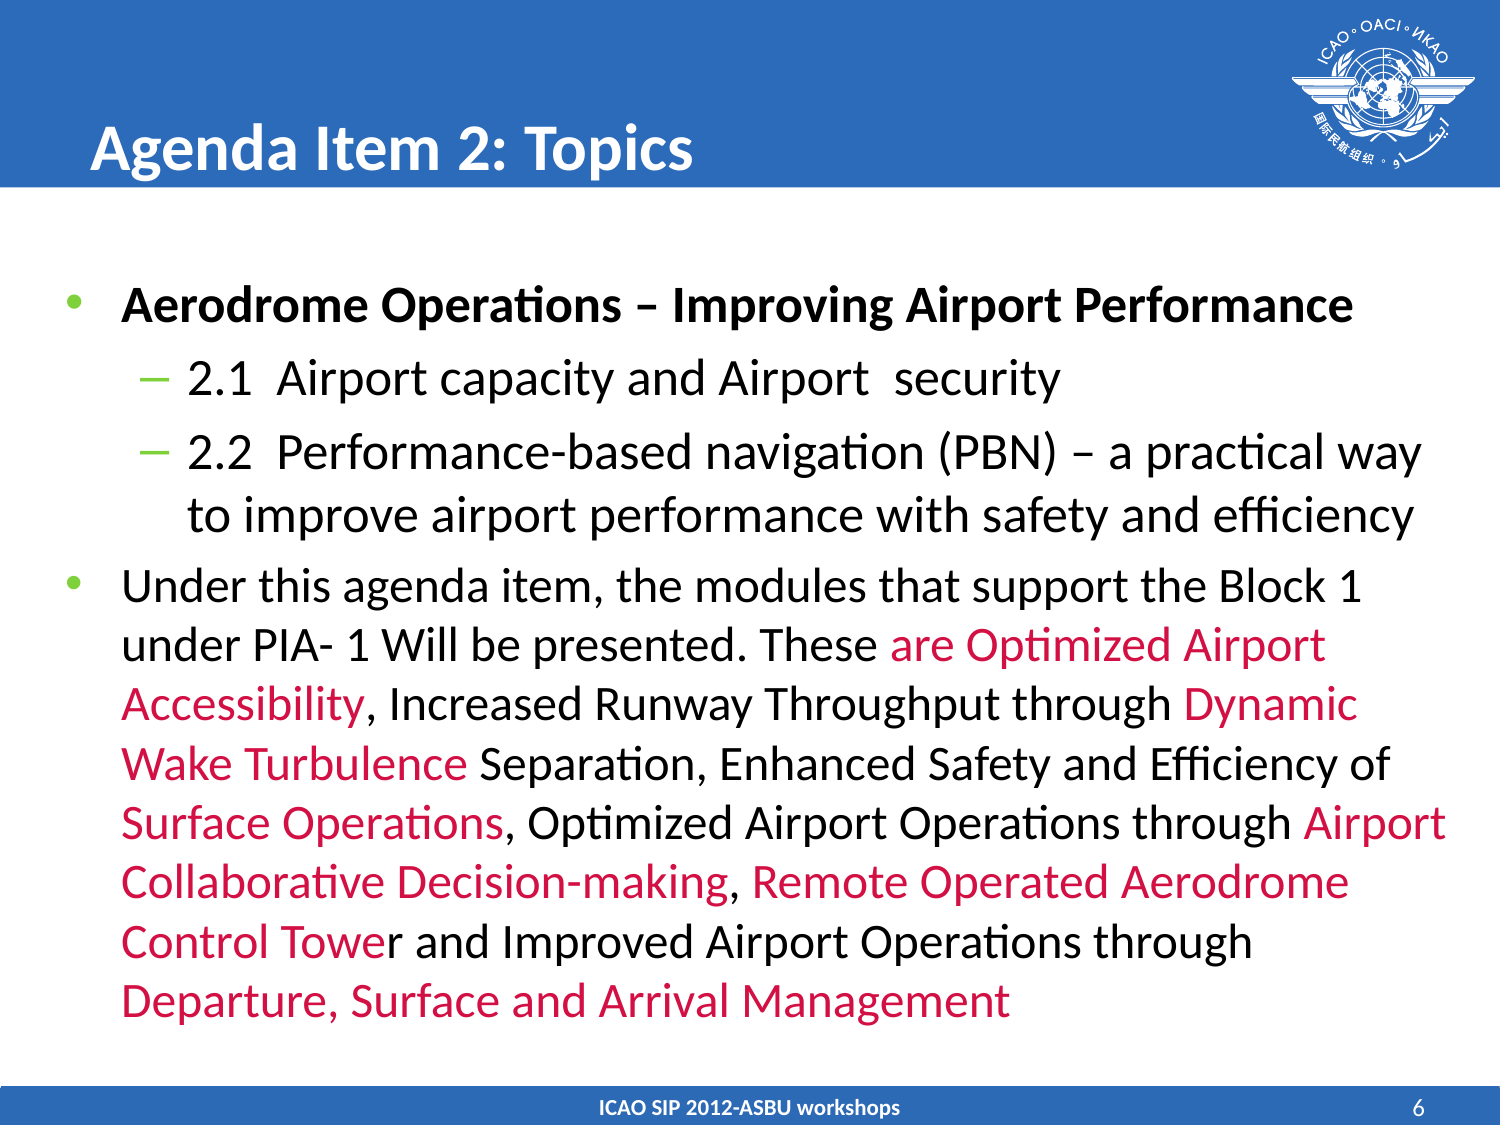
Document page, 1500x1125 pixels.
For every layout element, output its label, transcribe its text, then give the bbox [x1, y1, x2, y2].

footer ICAO SIP 2012-ASBU workshops [212, 1087, 1288, 1125]
list Aerodrome Operations – Improving Airport Performance 2.1 Airport capacity and Airport security 2.2 Performance-based navigation (PBN) – a practical way to improve airport performance with safety and efficiency Under this agenda item, the modules that support the Block 1 under PIA- 1 Will be presented. These are Optimized Airport Accessibility, Increased Runway Throughput through Dynamic Wake Turbulence Separation, Enhanced Safety and Efficiency of Surface Operations, Optimized Airport Operations through Airport Collaborative Decision-making, Remote Operated Aerodrome Control Tower and Improved Airport Operations through Departure, Surface and Arrival Management [50, 262, 1463, 1050]
title Agenda Item 2: Topics [0, 0, 1500, 188]
slide_number 6 [1288, 1087, 1500, 1125]
